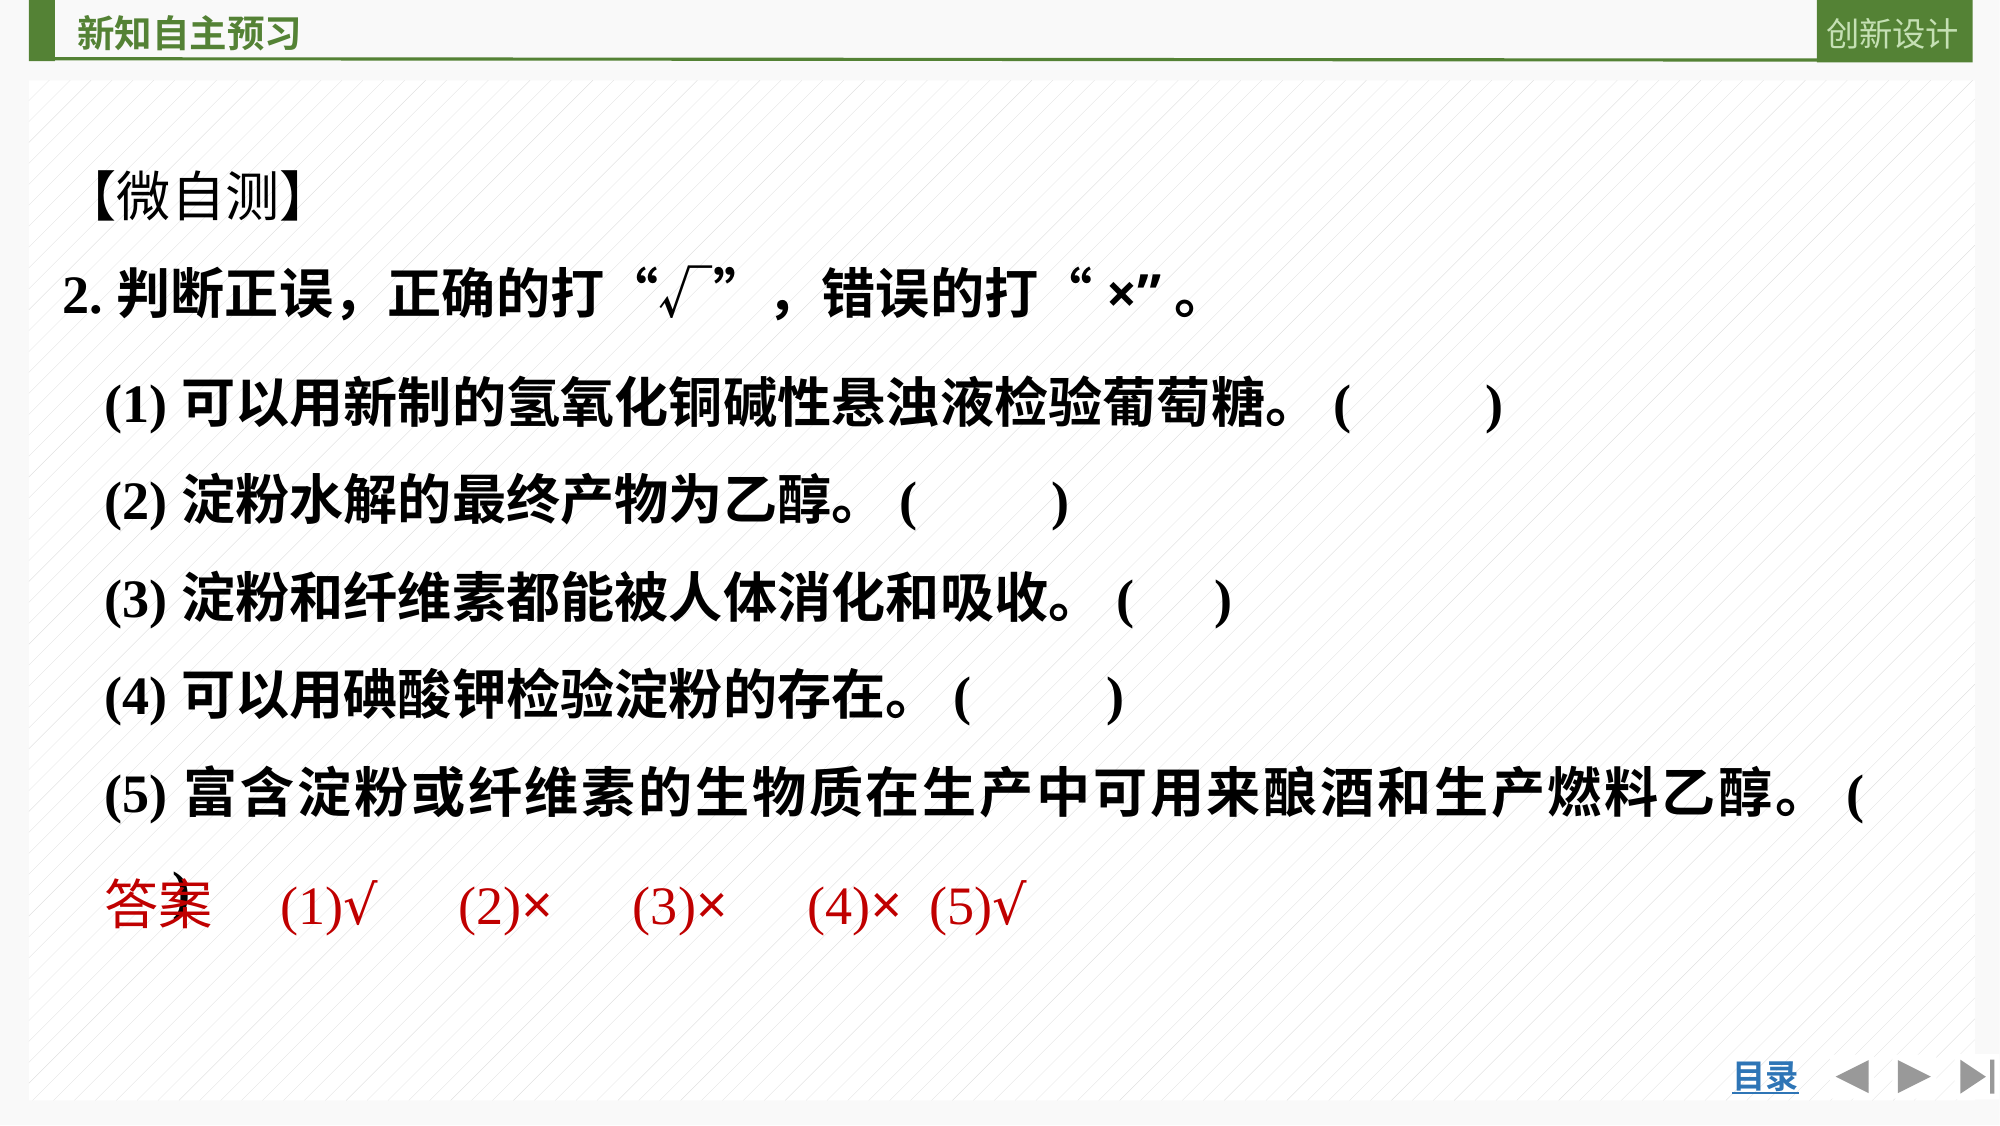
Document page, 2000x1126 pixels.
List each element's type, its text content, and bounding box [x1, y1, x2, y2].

text_box 答案 (1)√ (2)× (3)× (4)× (5)√ [84, 827, 1955, 946]
text_box 【微自测】 2.判断正误，正确的打“√”，错误的打“×”。 [42, 119, 1955, 335]
text_box (1)可以用新制的氢氧化铜碱性悬浊液检验葡萄糖。( ) (2)淀粉水解的最终产物为乙醇。( ) (3)淀粉和纤维素都能被人体消化和吸收。( ) (4)可以用碘酸钾检验淀粉的存在。( ) (5)富含淀粉或纤维素的生物质在生产中可用来酿酒和生产燃料乙醇。( ) [84, 325, 1955, 827]
